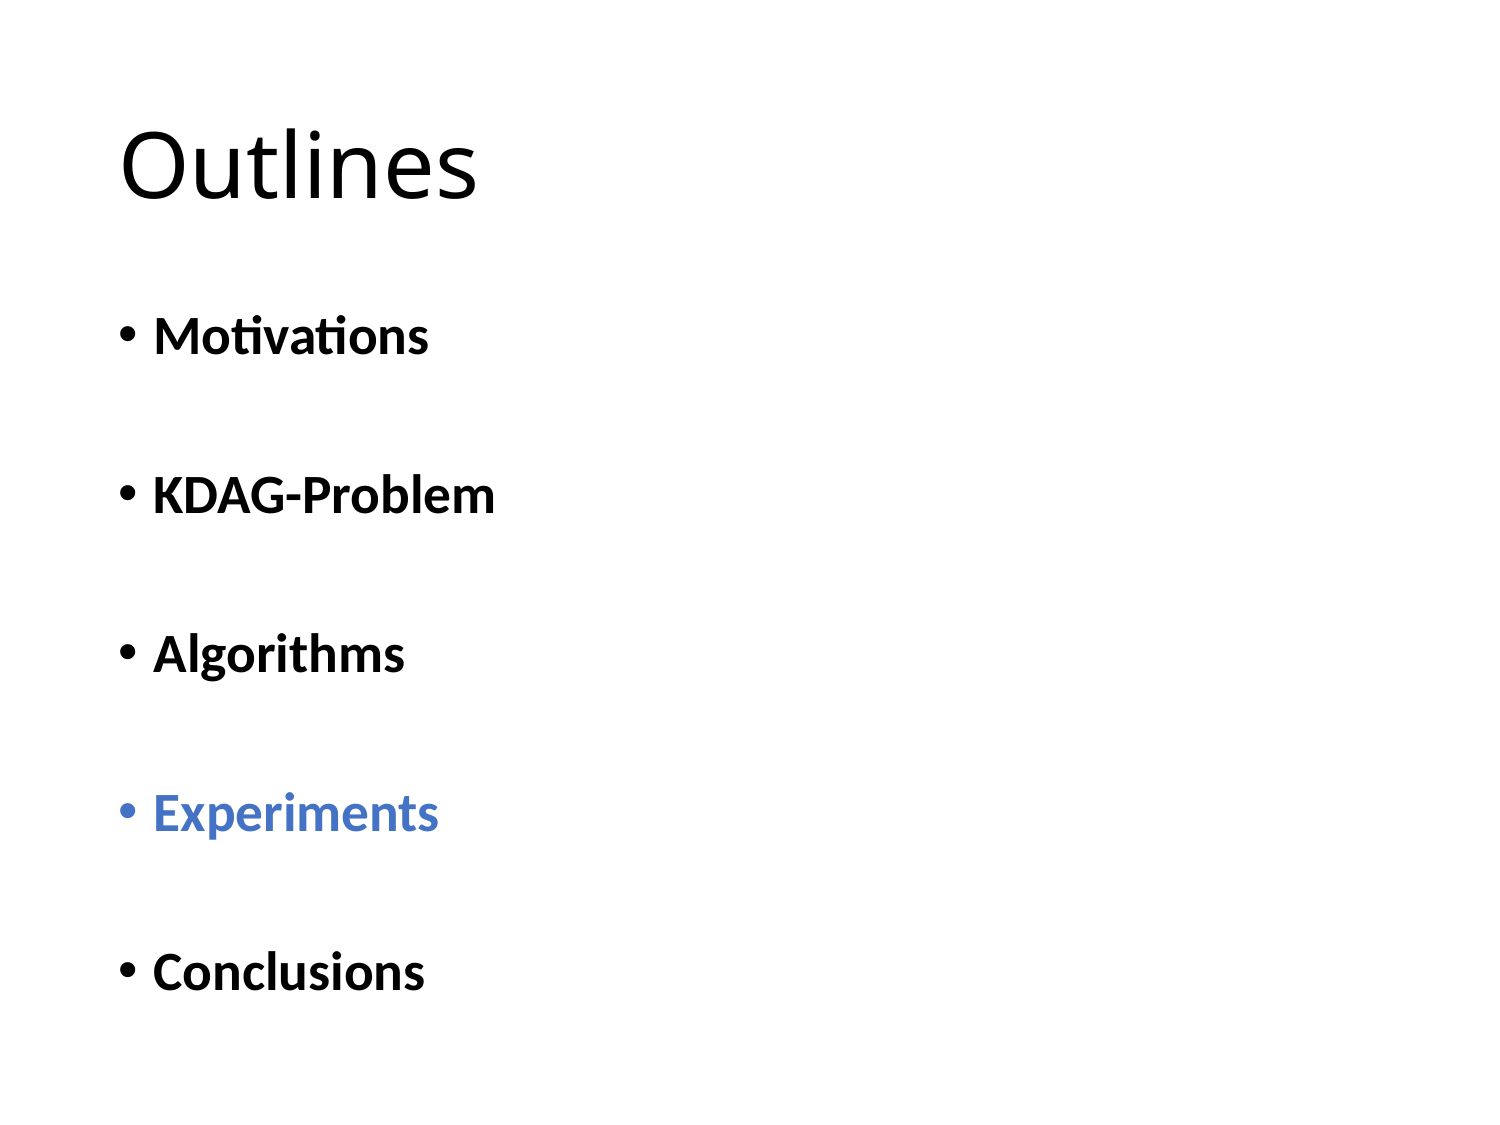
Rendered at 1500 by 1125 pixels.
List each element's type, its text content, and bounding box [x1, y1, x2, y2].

title Outlines [103, 59, 1397, 278]
list Motivations KDAG-Problem Algorithms Experiments Conclusions [103, 299, 1397, 1014]
